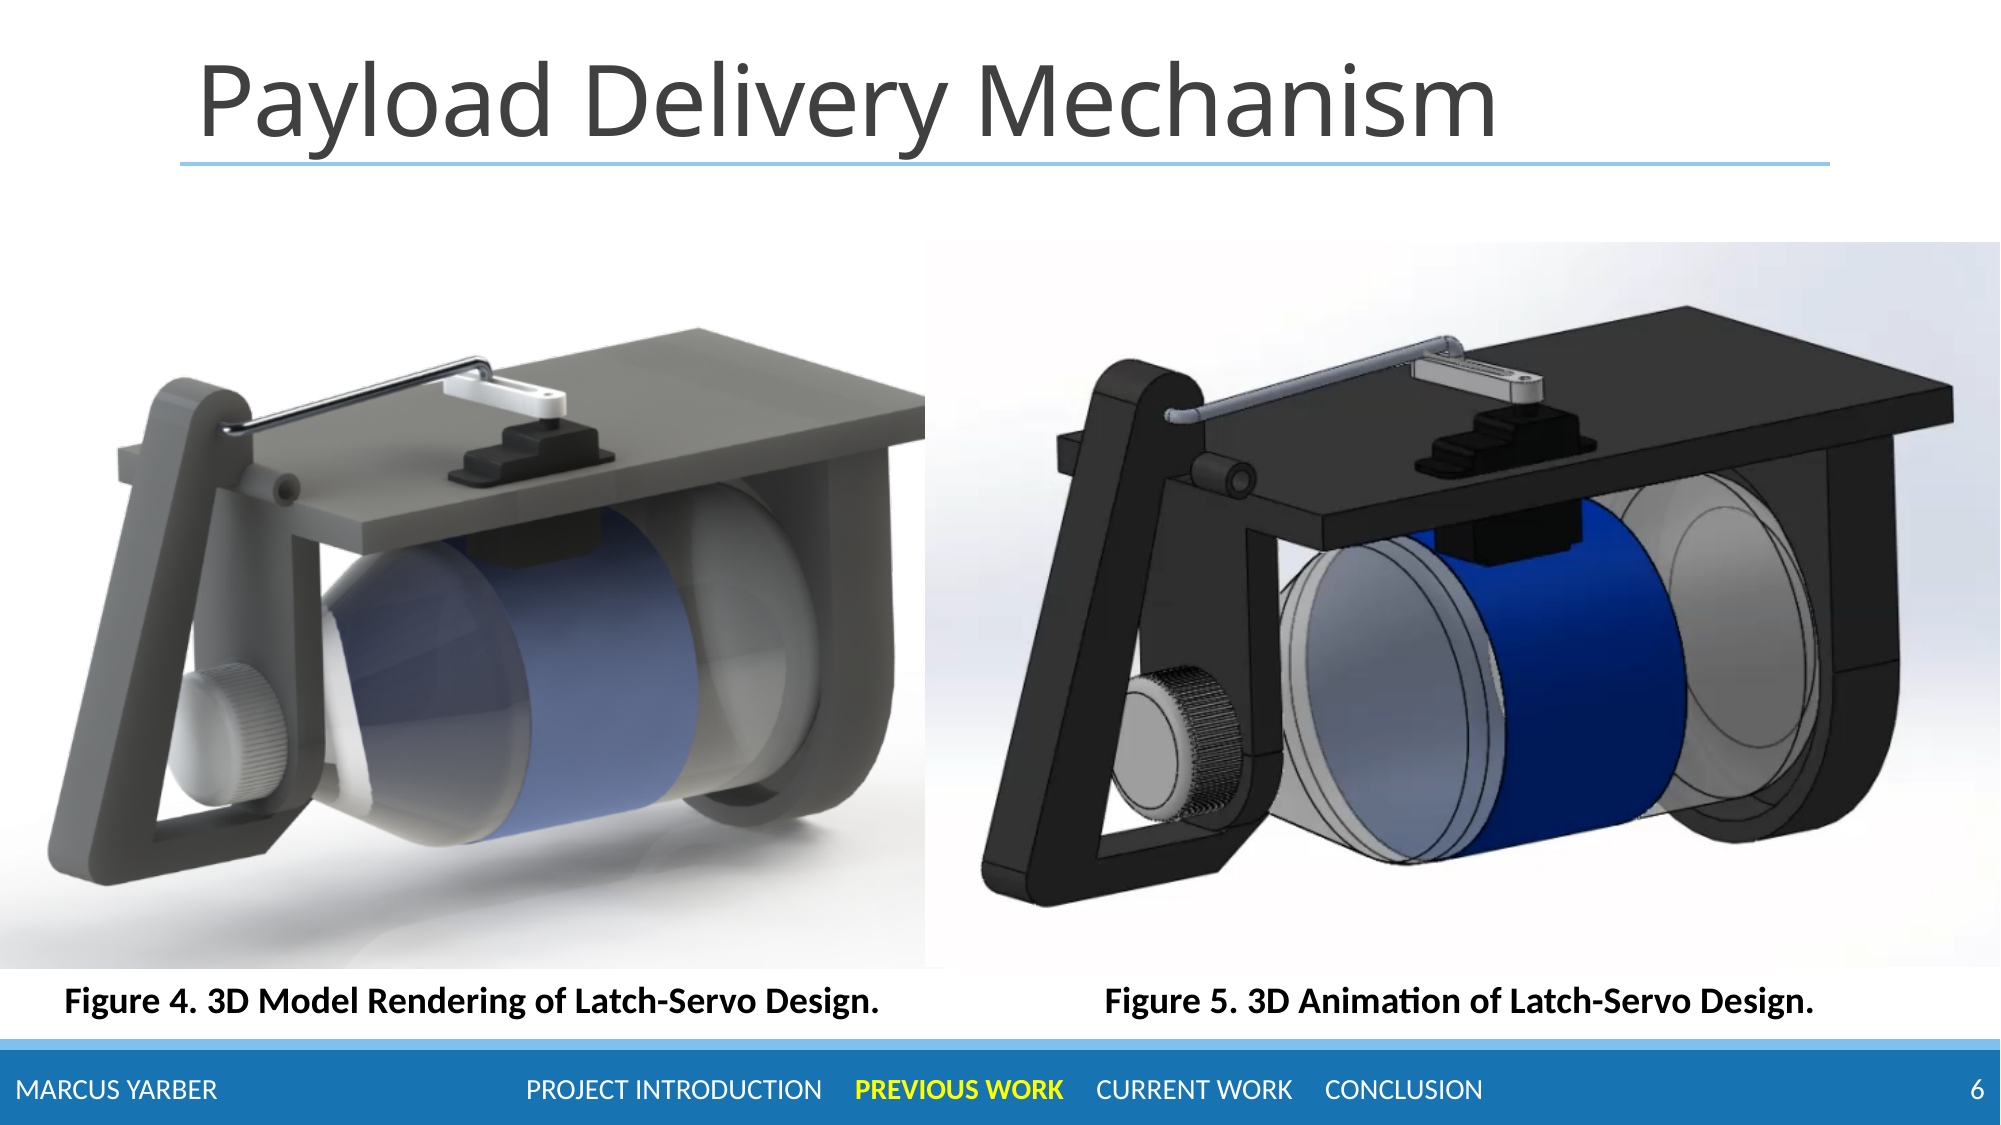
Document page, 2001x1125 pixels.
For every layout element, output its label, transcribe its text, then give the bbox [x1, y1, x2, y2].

text_box Project Introduction Previous Work Current work conclusion [303, 1057, 1707, 1118]
title Payload Delivery Mechanism [180, 47, 1830, 164]
text_box 6 [1928, 1057, 2000, 1118]
text_box Figure 4. 3D Model Rendering of Latch-Servo Design. [49, 977, 947, 1029]
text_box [924, 241, 2000, 968]
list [0, 277, 922, 970]
text_box Figure 5. 3D Animation of Latch-Servo Design. [1090, 975, 1929, 1029]
text_box Marcus Yarber [0, 1057, 303, 1118]
